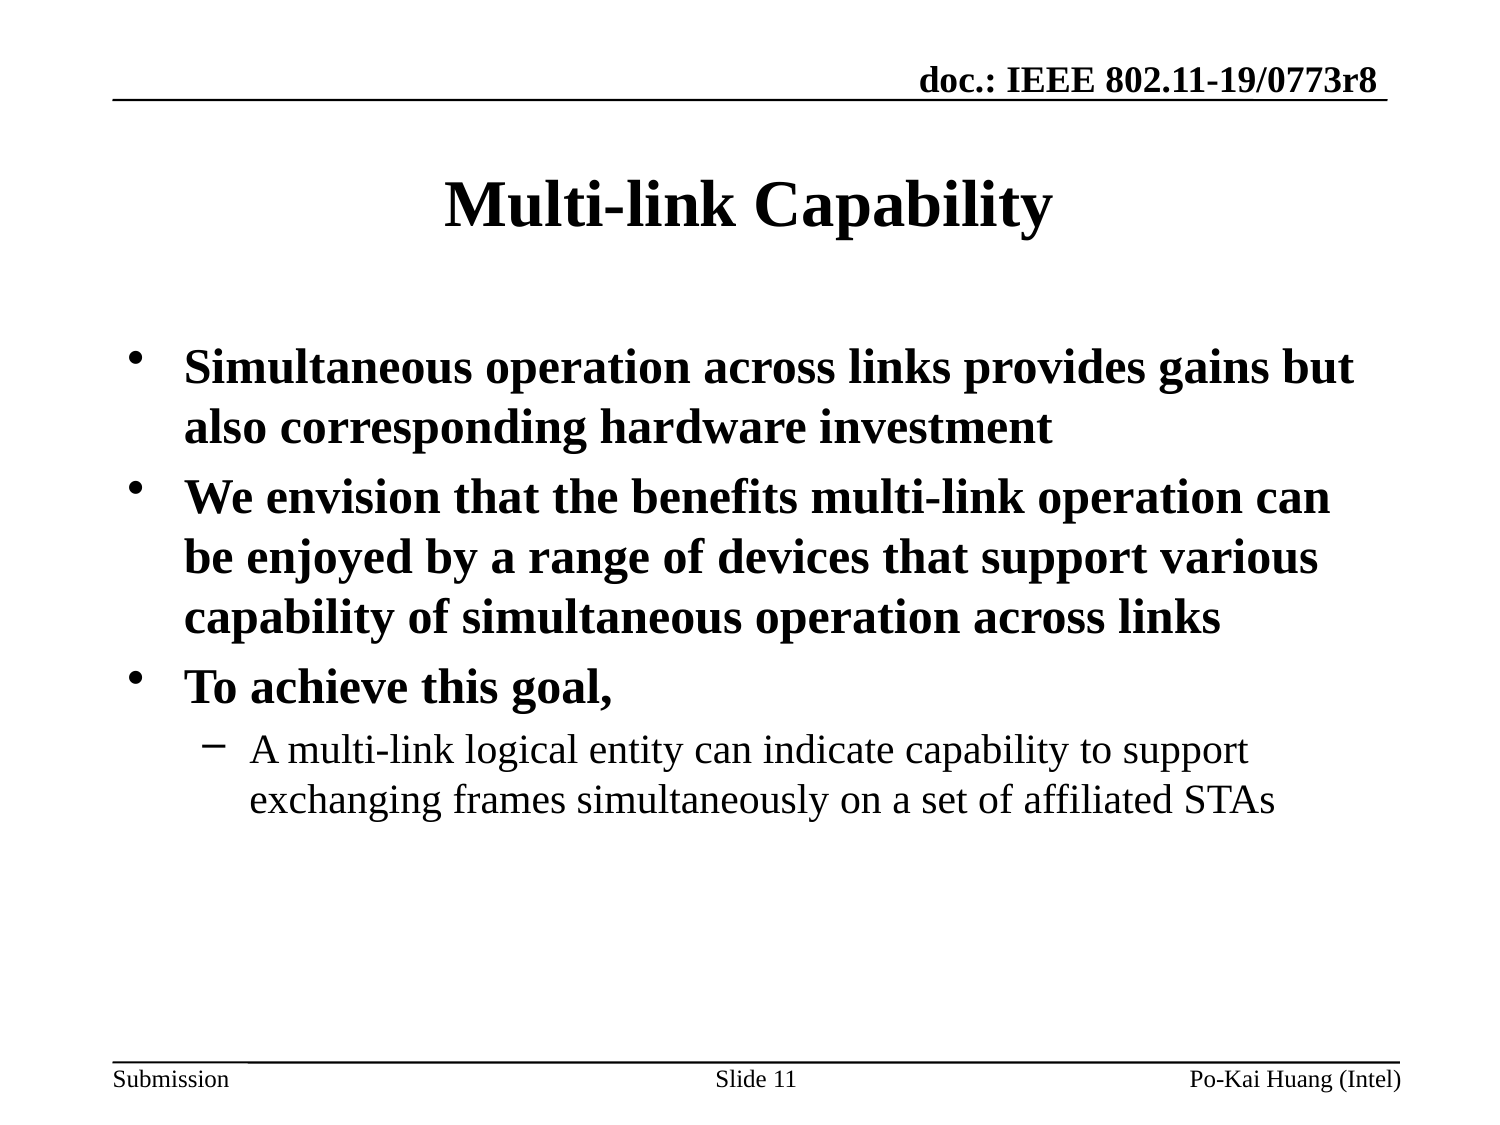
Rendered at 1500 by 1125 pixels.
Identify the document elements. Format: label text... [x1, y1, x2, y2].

title Multi-link Capability [112, 112, 1388, 288]
list Simultaneous operation across links provides gains but also corresponding hardware investment We envision that the benefits multi-link operation can be enjoyed by a range of devices that support various capability of simultaneous operation across links To achieve this goal, A multi-link logical entity can indicate capability to support exchanging frames simultaneously on a set of affiliated STAs [112, 326, 1388, 1002]
footer Po-Kai Huang (Intel) [1186, 1061, 1402, 1093]
slide_number Slide 11 [712, 1061, 800, 1093]
